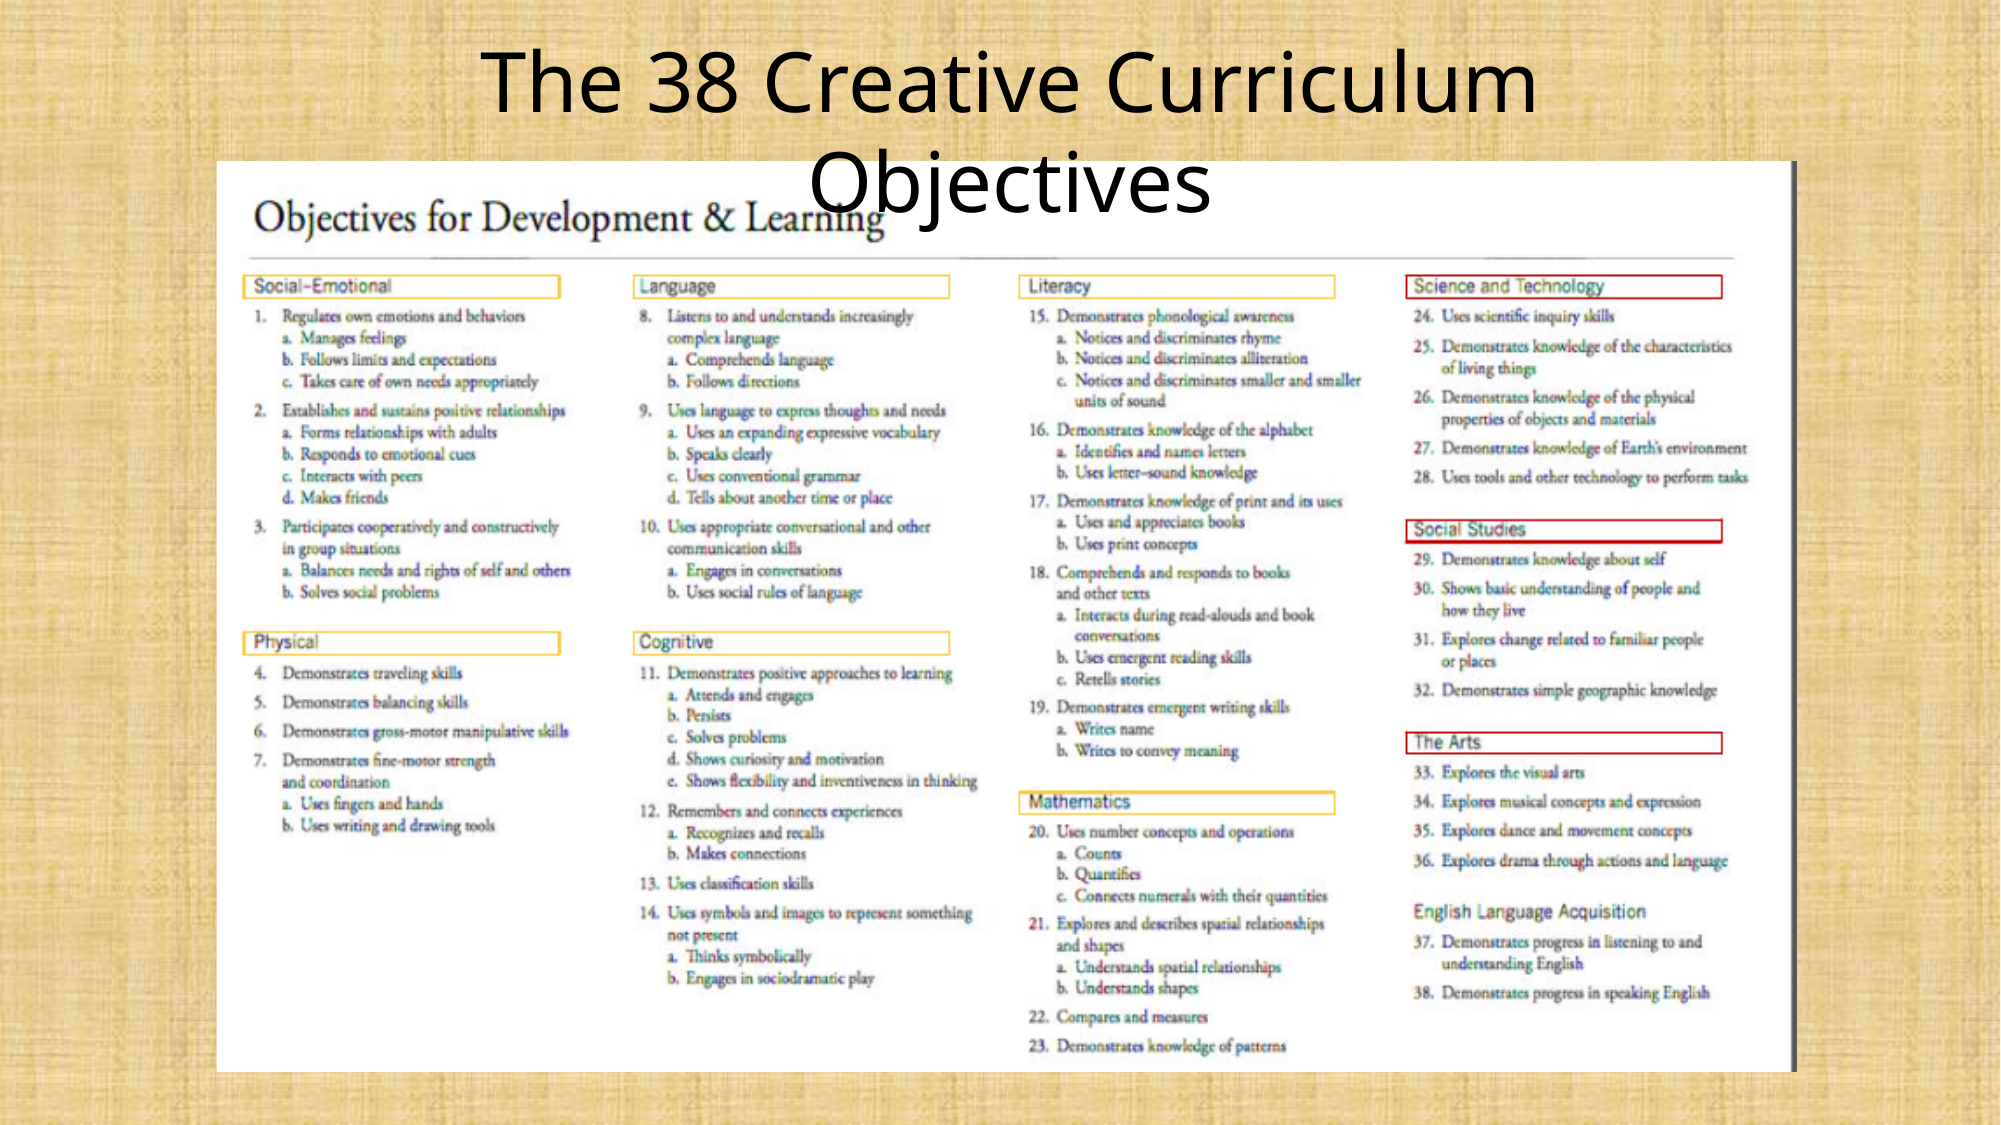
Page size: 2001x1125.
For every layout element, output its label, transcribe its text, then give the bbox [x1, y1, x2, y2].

text_box The 38 Creative Curriculum Objectives [276, 21, 1746, 161]
picture [0, 0, 2001, 1125]
